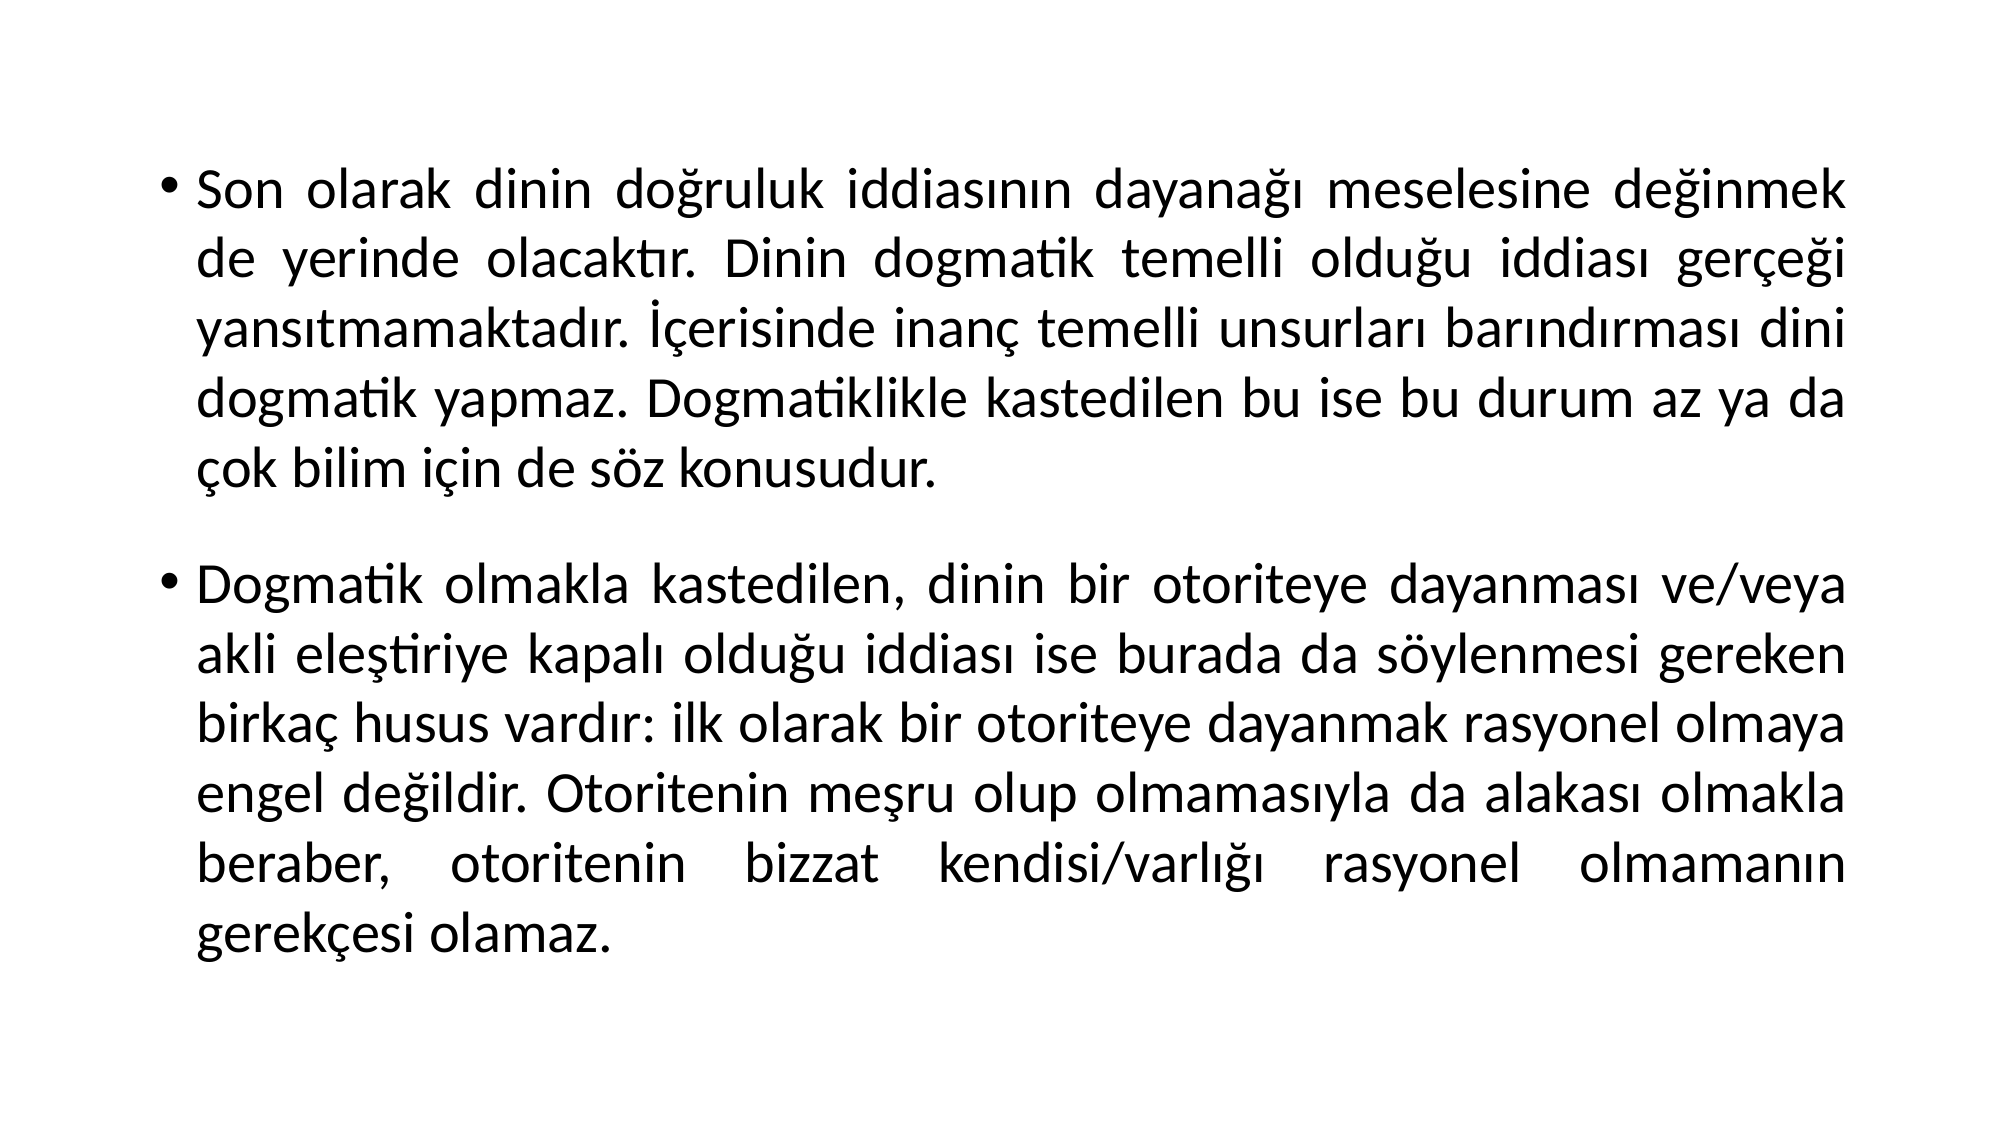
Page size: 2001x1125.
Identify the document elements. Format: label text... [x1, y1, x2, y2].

list Son olarak dinin doğruluk iddiasının dayanağı meselesine değinmek de yerinde olacaktır. Dinin dogmatik temelli olduğu iddiası gerçeği yansıtmamaktadır. İçerisinde inanç temelli unsurları barındırması dini dogmatik yapmaz. Dogmatiklikle kastedilen bu ise bu durum az ya da çok bilim için de söz konusudur. Dogmatik olmakla kastedilen, dinin bir otoriteye dayanması ve/veya akli eleştiriye kapalı olduğu iddiası ise burada da söylenmesi gereken birkaç husus vardır: ilk olarak bir otoriteye dayanmak rasyonel olmaya engel değildir. Otoritenin meşru olup olmamasıyla da alakası olmakla beraber, otoritenin bizzat kendisi/varlığı rasyonel olmamanın gerekçesi olamaz. [144, 142, 1863, 1014]
